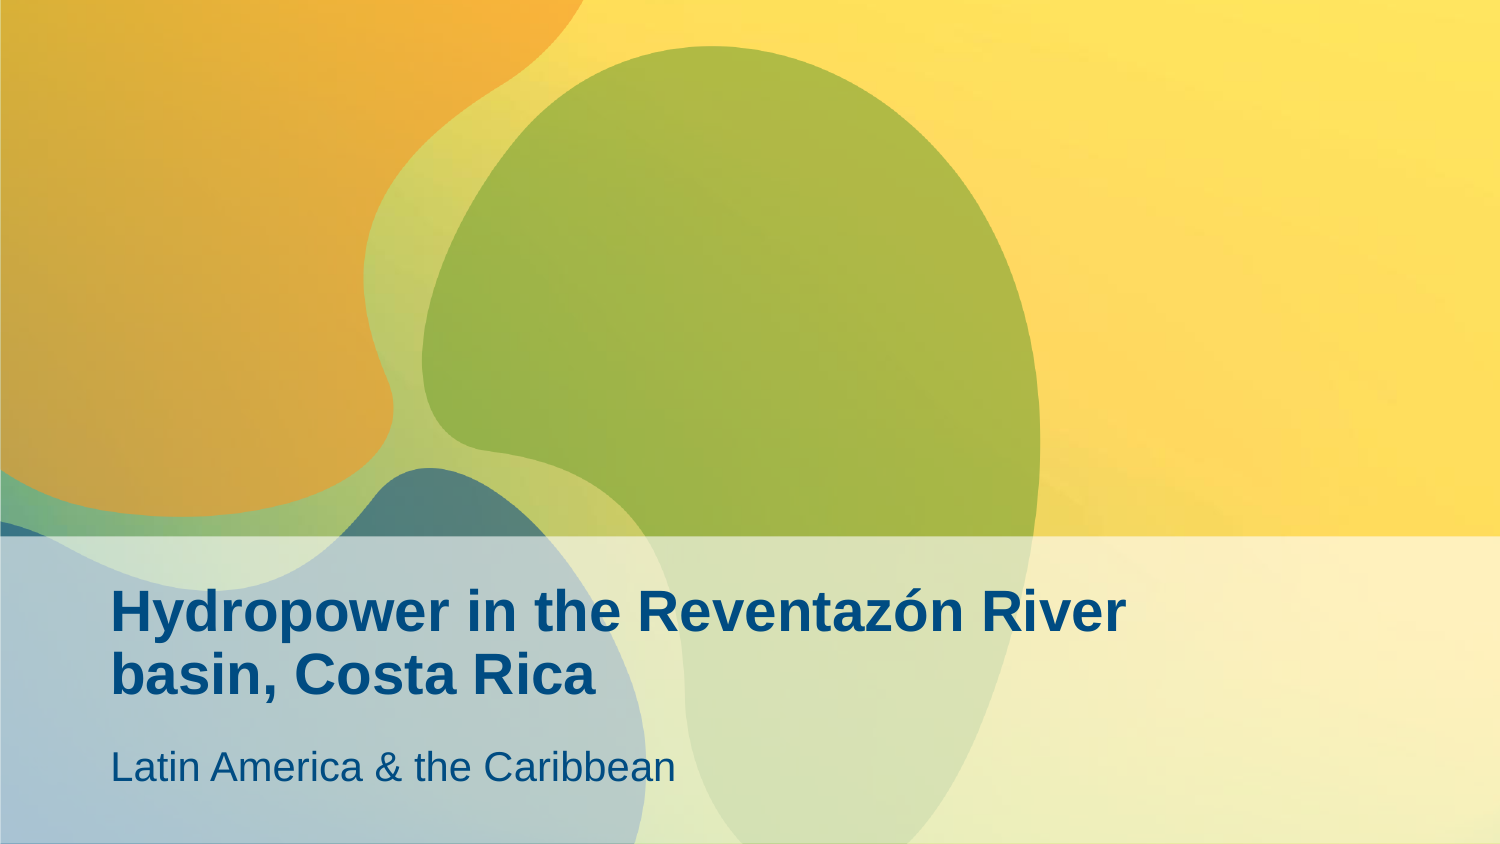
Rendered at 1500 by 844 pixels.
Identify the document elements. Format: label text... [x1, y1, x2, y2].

title Hydropower in the Reventazón River basin, Costa Rica [95, 572, 1165, 716]
list Latin America & the Caribbean [95, 736, 1165, 800]
picture [0, 0, 1500, 536]
